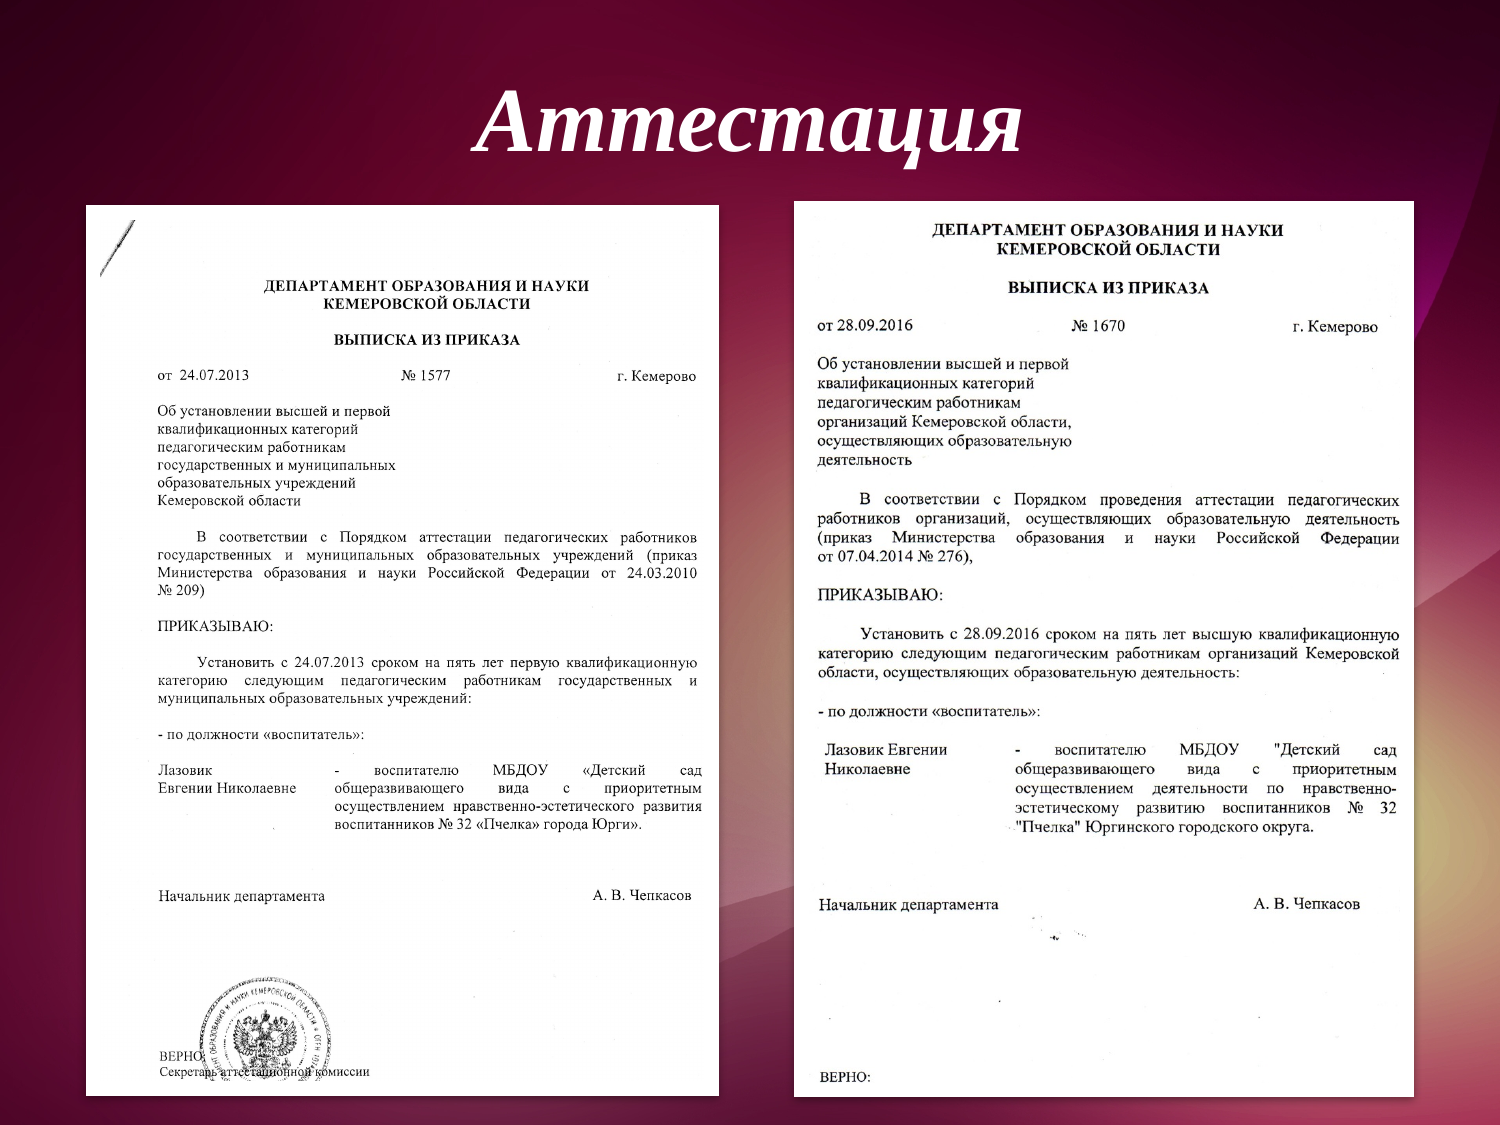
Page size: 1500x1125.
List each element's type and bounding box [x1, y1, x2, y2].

picture [0, 0, 1500, 1125]
list [808, 215, 1400, 1083]
list [100, 219, 705, 1082]
